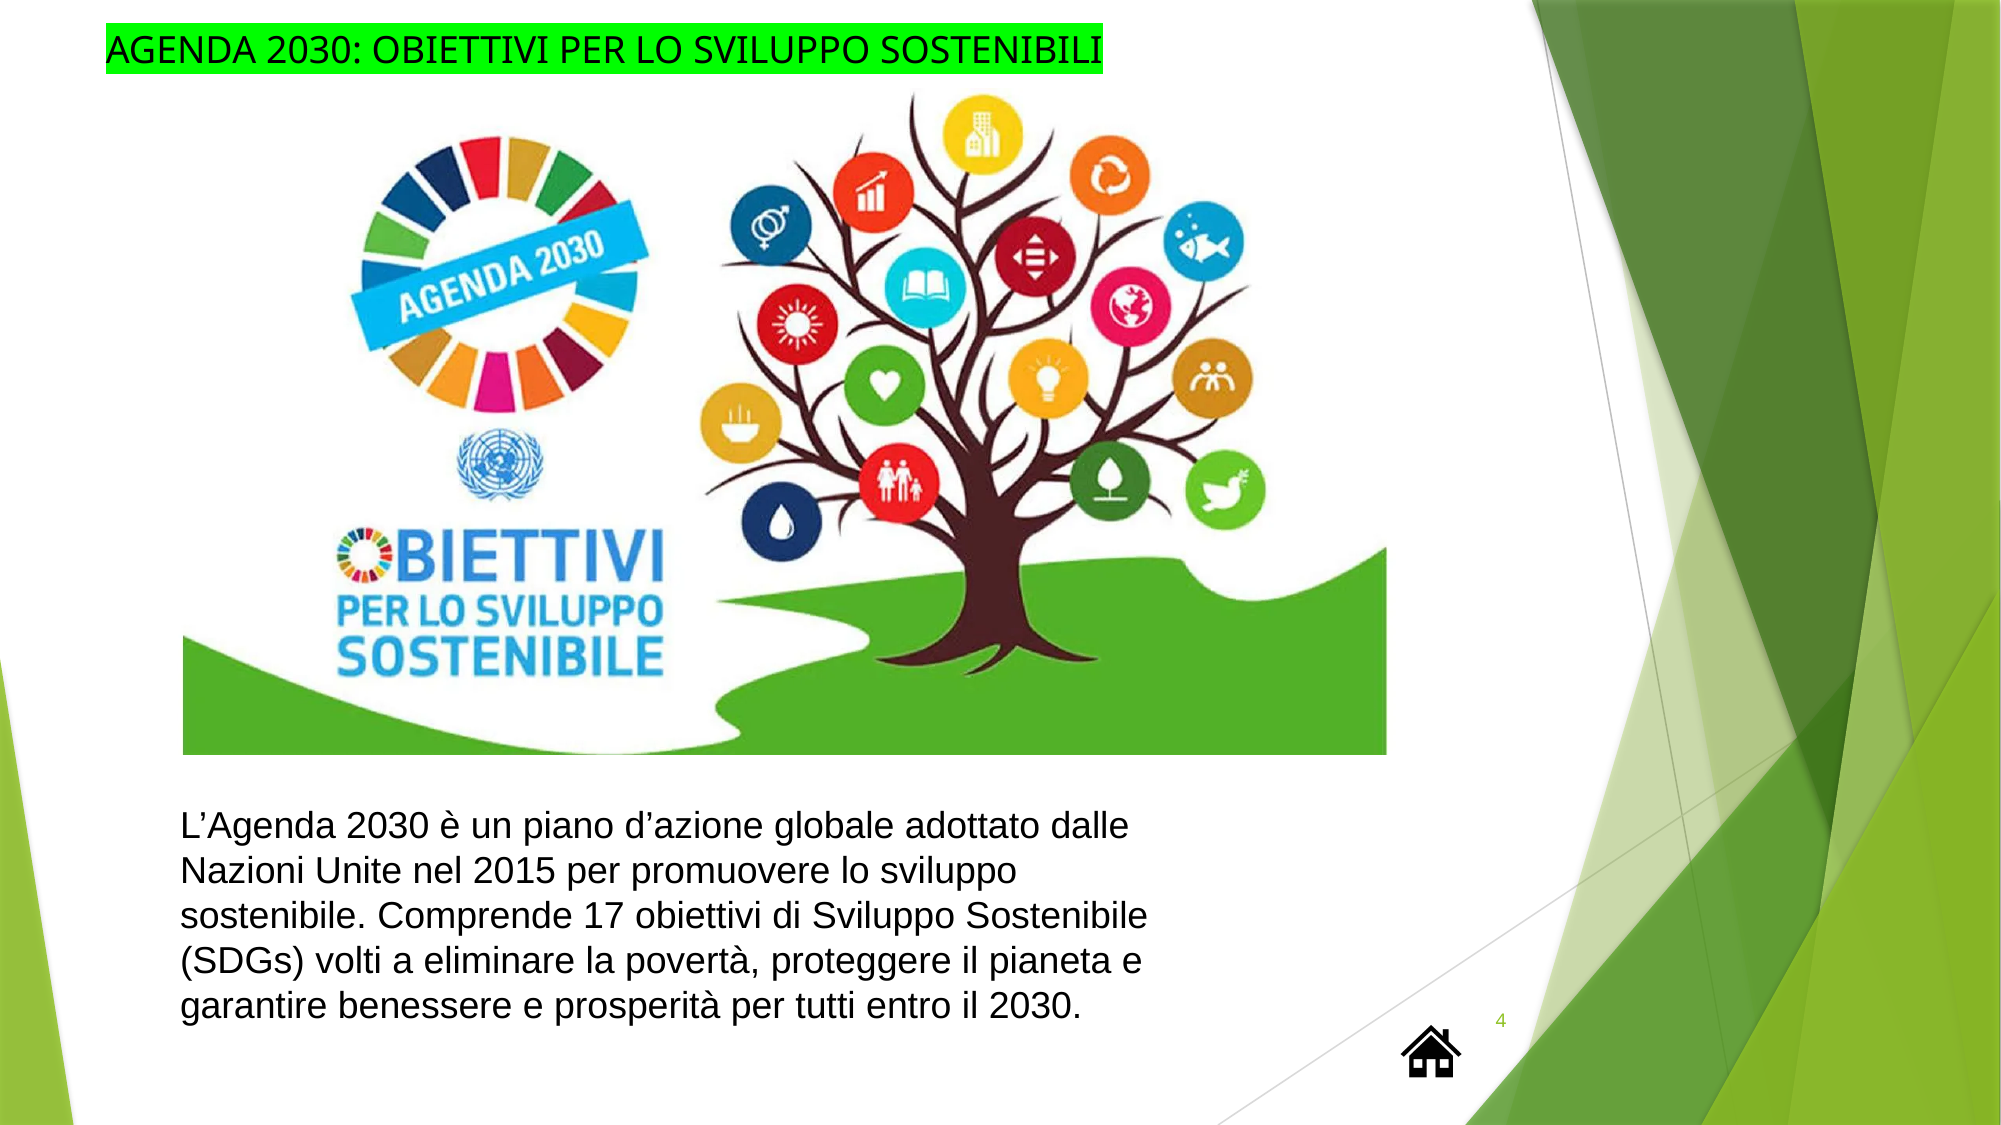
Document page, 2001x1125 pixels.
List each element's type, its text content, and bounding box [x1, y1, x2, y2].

slide_number 4 [1409, 991, 1522, 1051]
text_box L’Agenda 2030 è un piano d’azione globale adottato dalle Nazioni Unite nel 2015 per promuovere lo sviluppo sostenibile. Comprende 17 obiettivi di Sviluppo Sostenibile (SDGs) volti a eliminare la povertà, proteggere il pianeta e garantire benessere e prosperità per tutti entro il 2030. [165, 793, 1229, 1034]
picture [31, 88, 1537, 755]
text_box AGENDA 2030: OBIETTIVI PER LO SVILUPPO SOSTENIBILI [91, 18, 1574, 79]
picture [1395, 1015, 1466, 1086]
